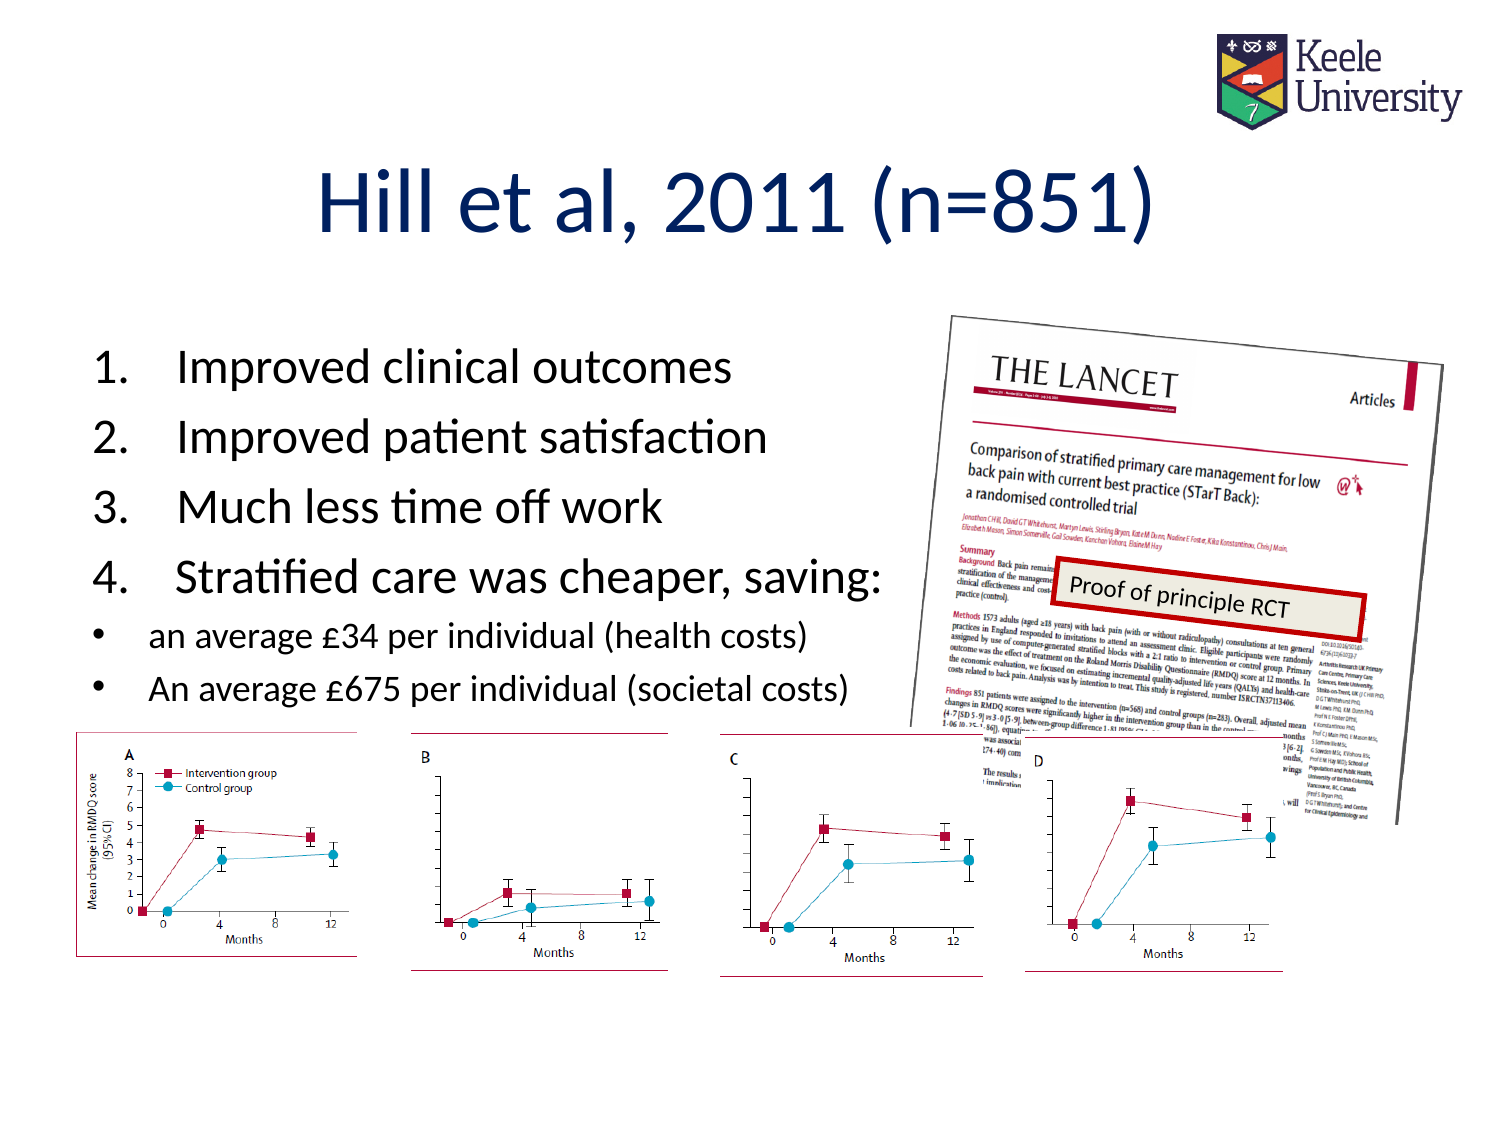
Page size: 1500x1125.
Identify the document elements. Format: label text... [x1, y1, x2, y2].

list Improved clinical outcomes Improved patient satisfaction Much less time off work 4. Stratified care was cheaper, saving: an average £34 per individual (health costs) An average £675 per individual (societal costs) [77, 326, 1353, 859]
picture [714, 727, 983, 981]
picture [1217, 32, 1472, 132]
picture [1423, 362, 1444, 571]
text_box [926, 337, 1423, 802]
picture [950, 315, 1052, 326]
picture [1021, 731, 1284, 976]
title Hill et al, 2011 (n=851) [110, 101, 1386, 290]
picture [76, 727, 357, 960]
picture [407, 727, 668, 975]
picture [1353, 802, 1400, 825]
